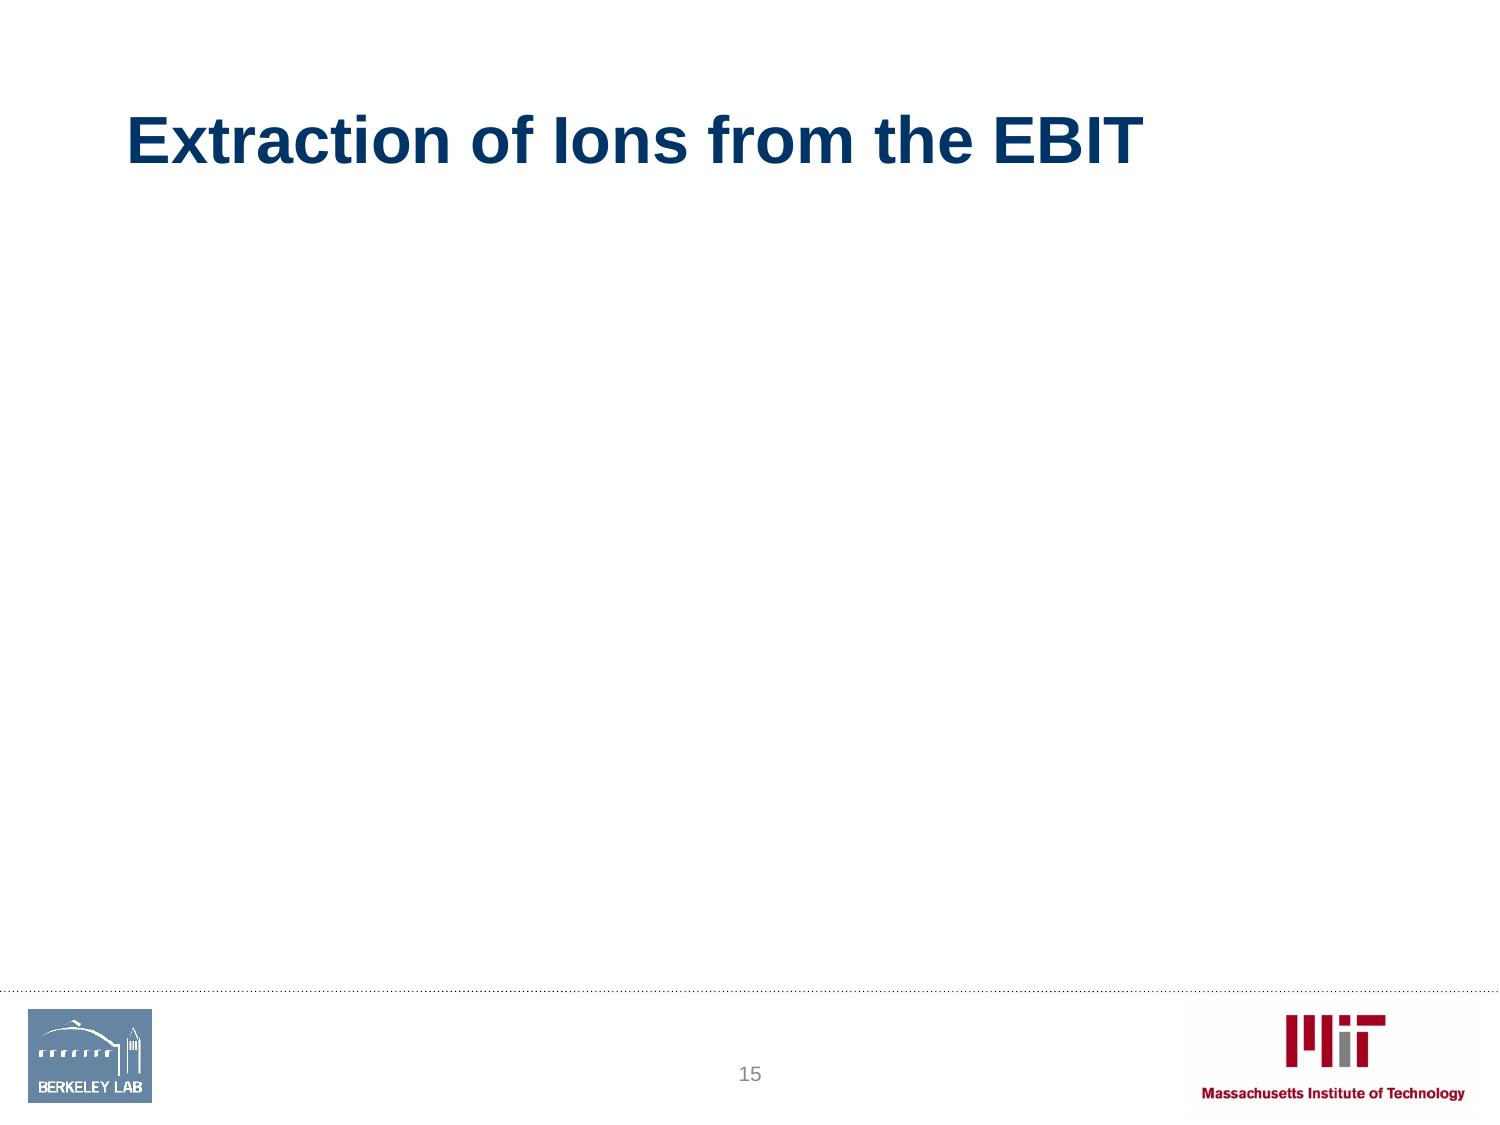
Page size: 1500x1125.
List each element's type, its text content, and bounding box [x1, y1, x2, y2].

picture [28, 1009, 152, 1103]
slide_number 15 [575, 1042, 925, 1103]
title Extraction of Ions from the EBIT [111, 42, 1389, 231]
picture [1185, 997, 1481, 1125]
